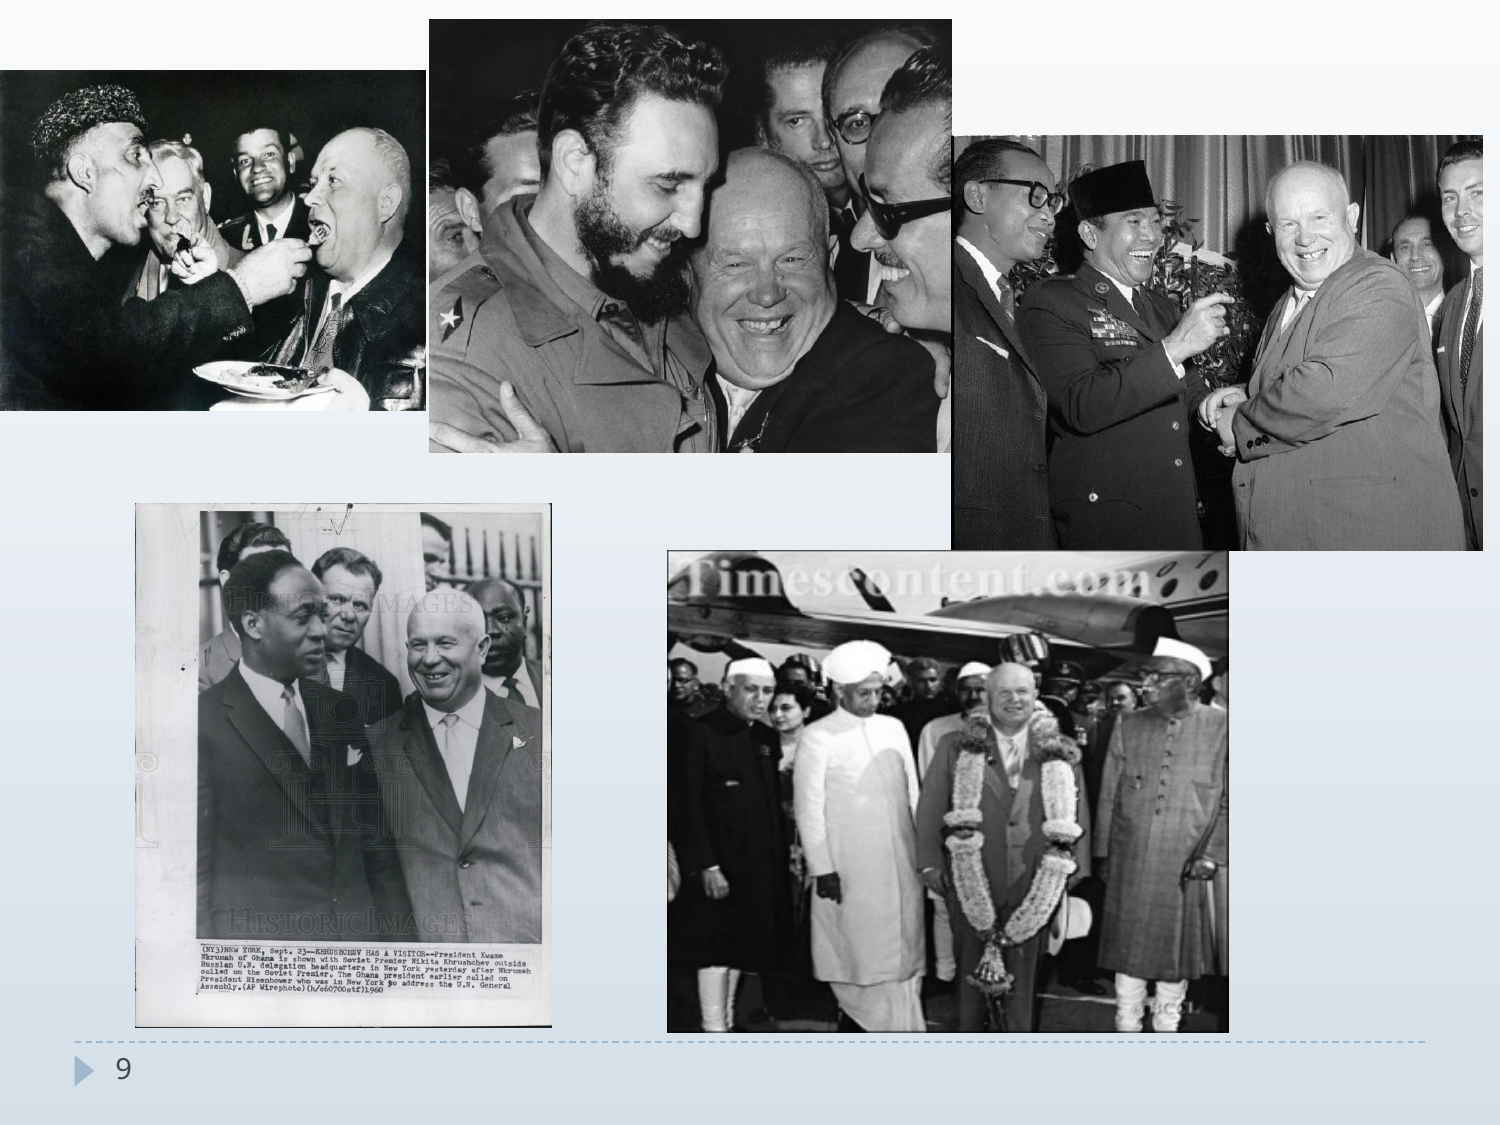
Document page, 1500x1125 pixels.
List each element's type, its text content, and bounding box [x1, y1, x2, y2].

picture [0, 70, 426, 411]
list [429, 18, 952, 453]
slide_number 9 [100, 1042, 426, 1103]
picture [667, 134, 1483, 1033]
picture [135, 503, 552, 1029]
